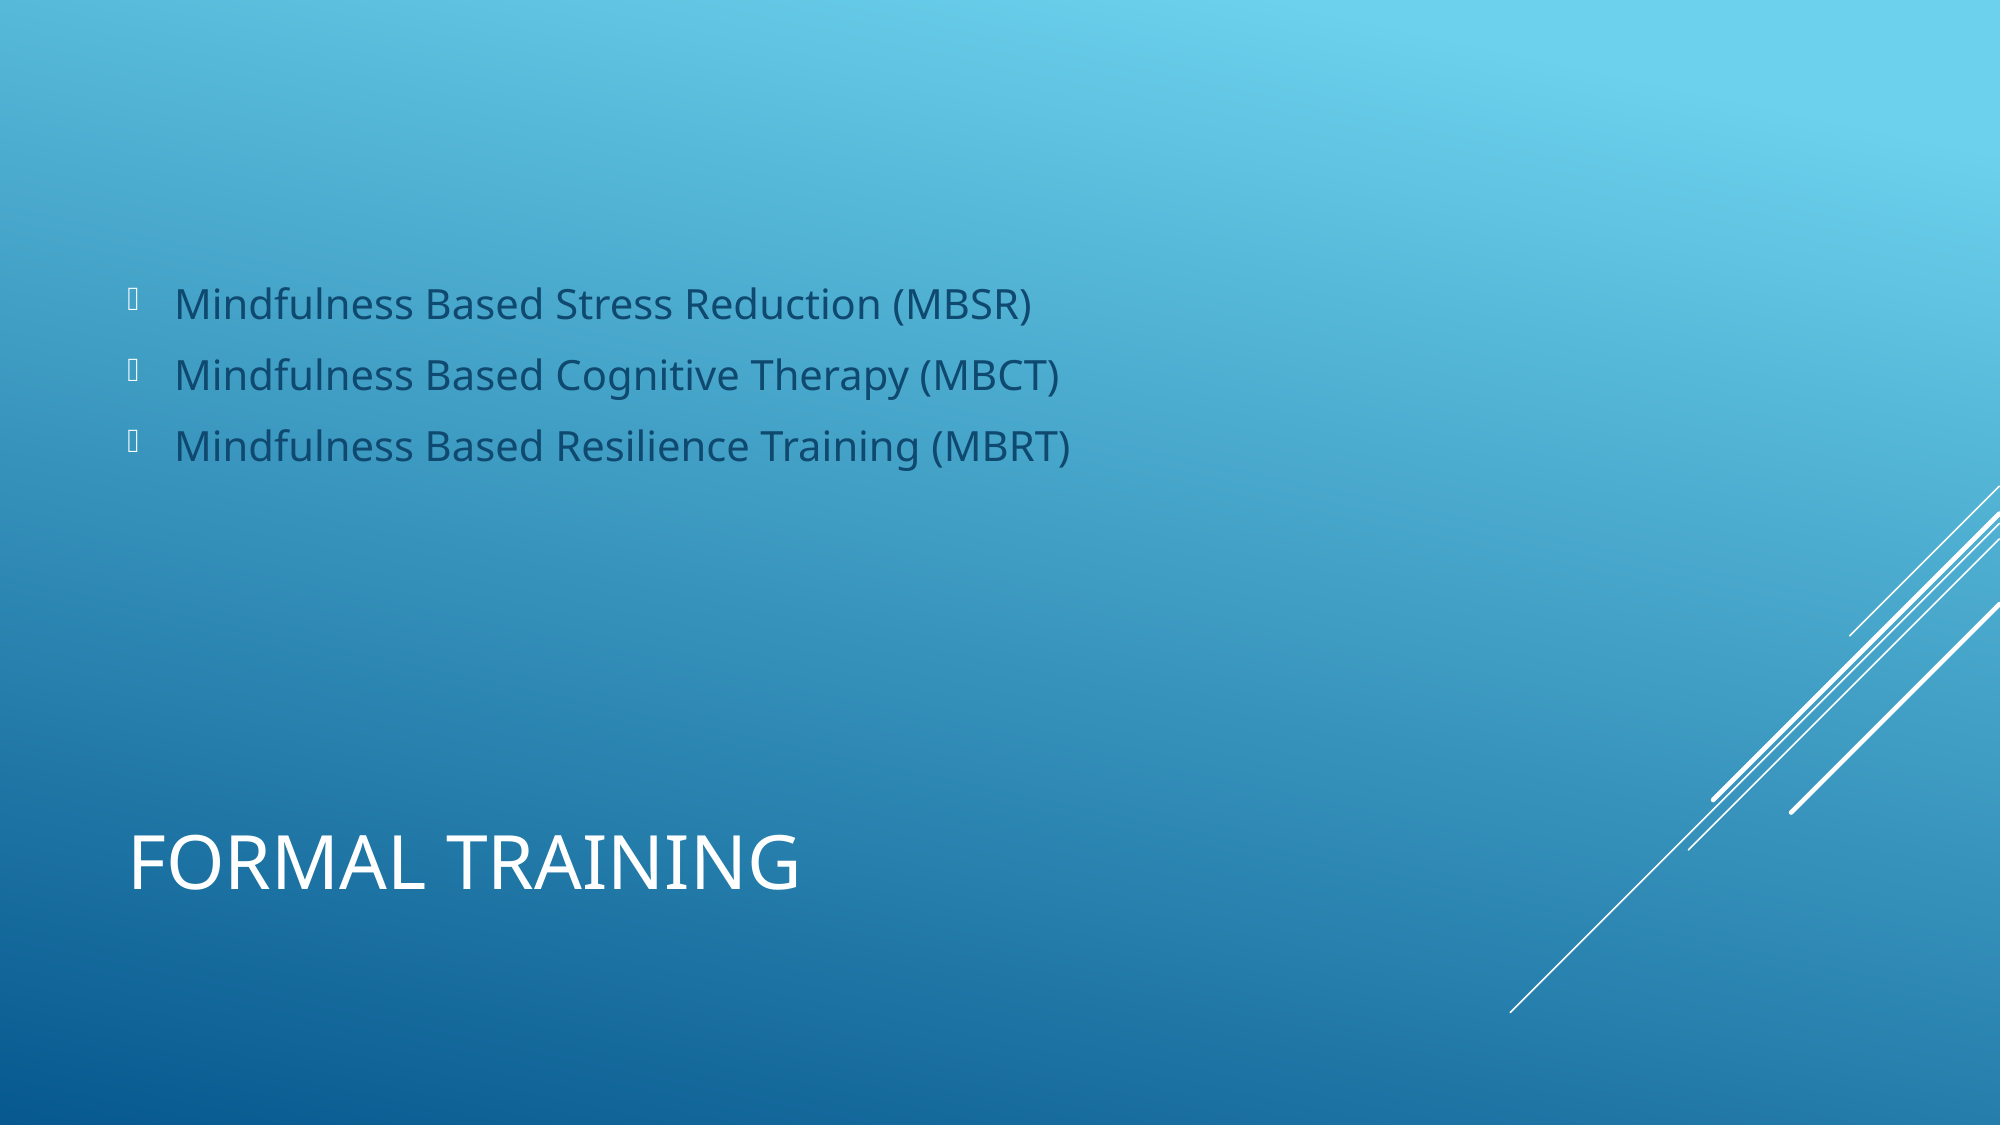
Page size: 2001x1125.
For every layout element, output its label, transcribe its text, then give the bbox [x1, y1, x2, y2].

title Formal training [112, 736, 1513, 984]
list Mindfulness Based Stress Reduction (MBSR) Mindfulness Based Cognitive Therapy (MBCT) Mindfulness Based Resilience Training (MBRT) [112, 112, 1513, 706]
